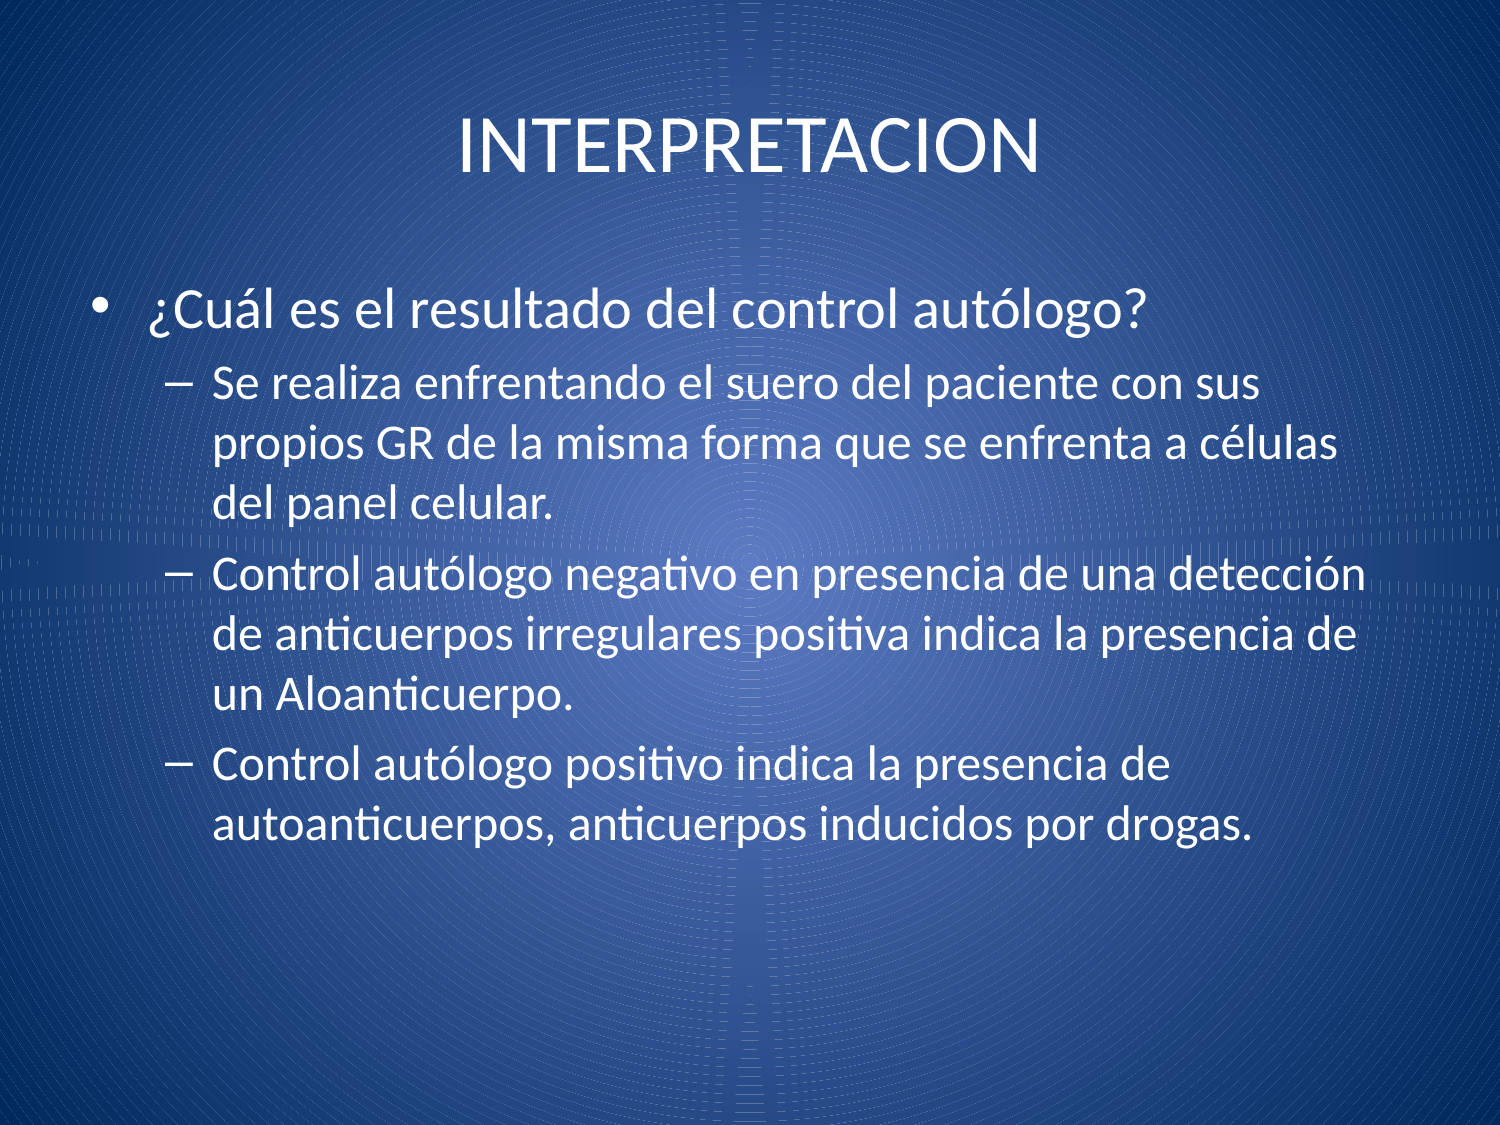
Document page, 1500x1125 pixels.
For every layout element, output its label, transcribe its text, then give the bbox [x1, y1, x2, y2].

title INTERPRETACION [75, 45, 1425, 233]
list ¿Cuál es el resultado del control autólogo? Se realiza enfrentando el suero del paciente con sus propios GR de la misma forma que se enfrenta a células del panel celular. Control autólogo negativo en presencia de una detección de anticuerpos irregulares positiva indica la presencia de un Aloanticuerpo. Control autólogo positivo indica la presencia de autoanticuerpos, anticuerpos inducidos por drogas. [75, 262, 1412, 1005]
